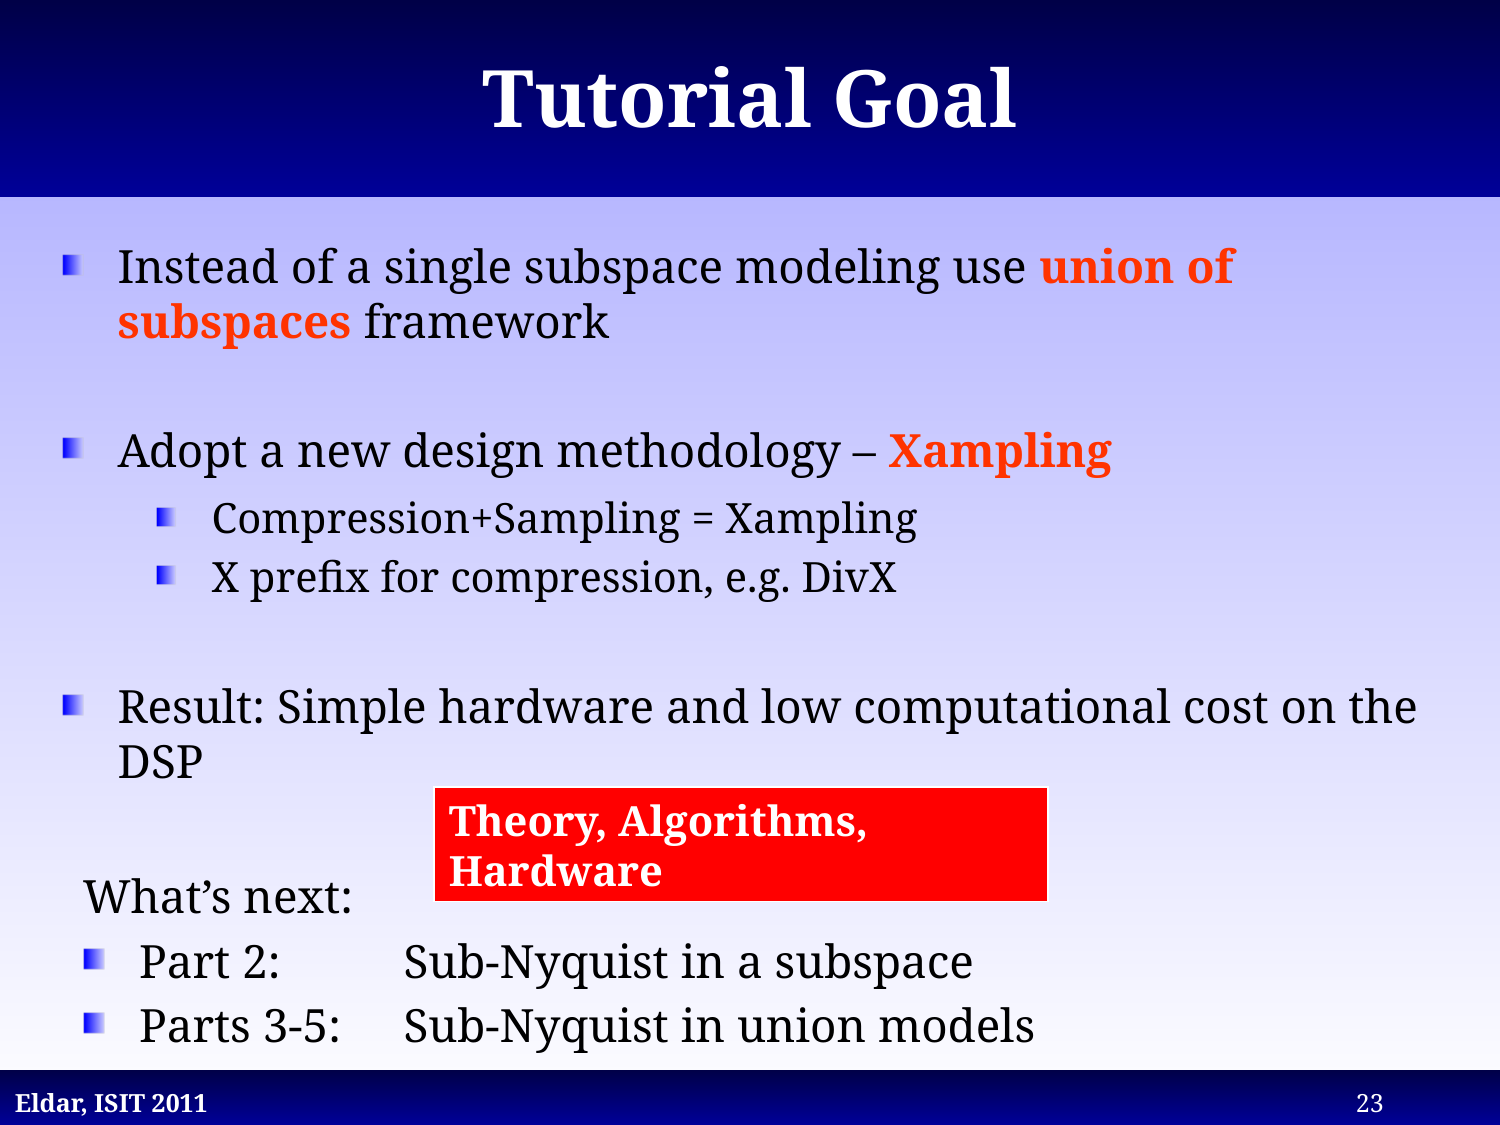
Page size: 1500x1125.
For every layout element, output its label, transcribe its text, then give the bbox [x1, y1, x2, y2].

picture [82, 947, 107, 972]
picture [155, 564, 178, 587]
picture [82, 1011, 107, 1036]
text_box What’s next: Part 2: Sub-Nyquist in a subspace Parts 3-5: Sub-Nyquist in union models [67, 860, 1418, 1106]
list Instead of a single subspace modeling use union of subspaces framework Adopt a new design methodology – Xampling Result: Simple hardware and low computational cost on the DSP [46, 230, 1454, 824]
picture [61, 436, 86, 461]
picture [155, 506, 178, 529]
picture [61, 253, 86, 278]
text_box Compression+Sampling = Xampling X prefix for compression, e.g. DivX [140, 484, 1024, 609]
picture [61, 693, 86, 718]
title Tutorial Goal [75, 19, 1425, 172]
text_box Theory, Algorithms, Hardware [434, 786, 1048, 860]
